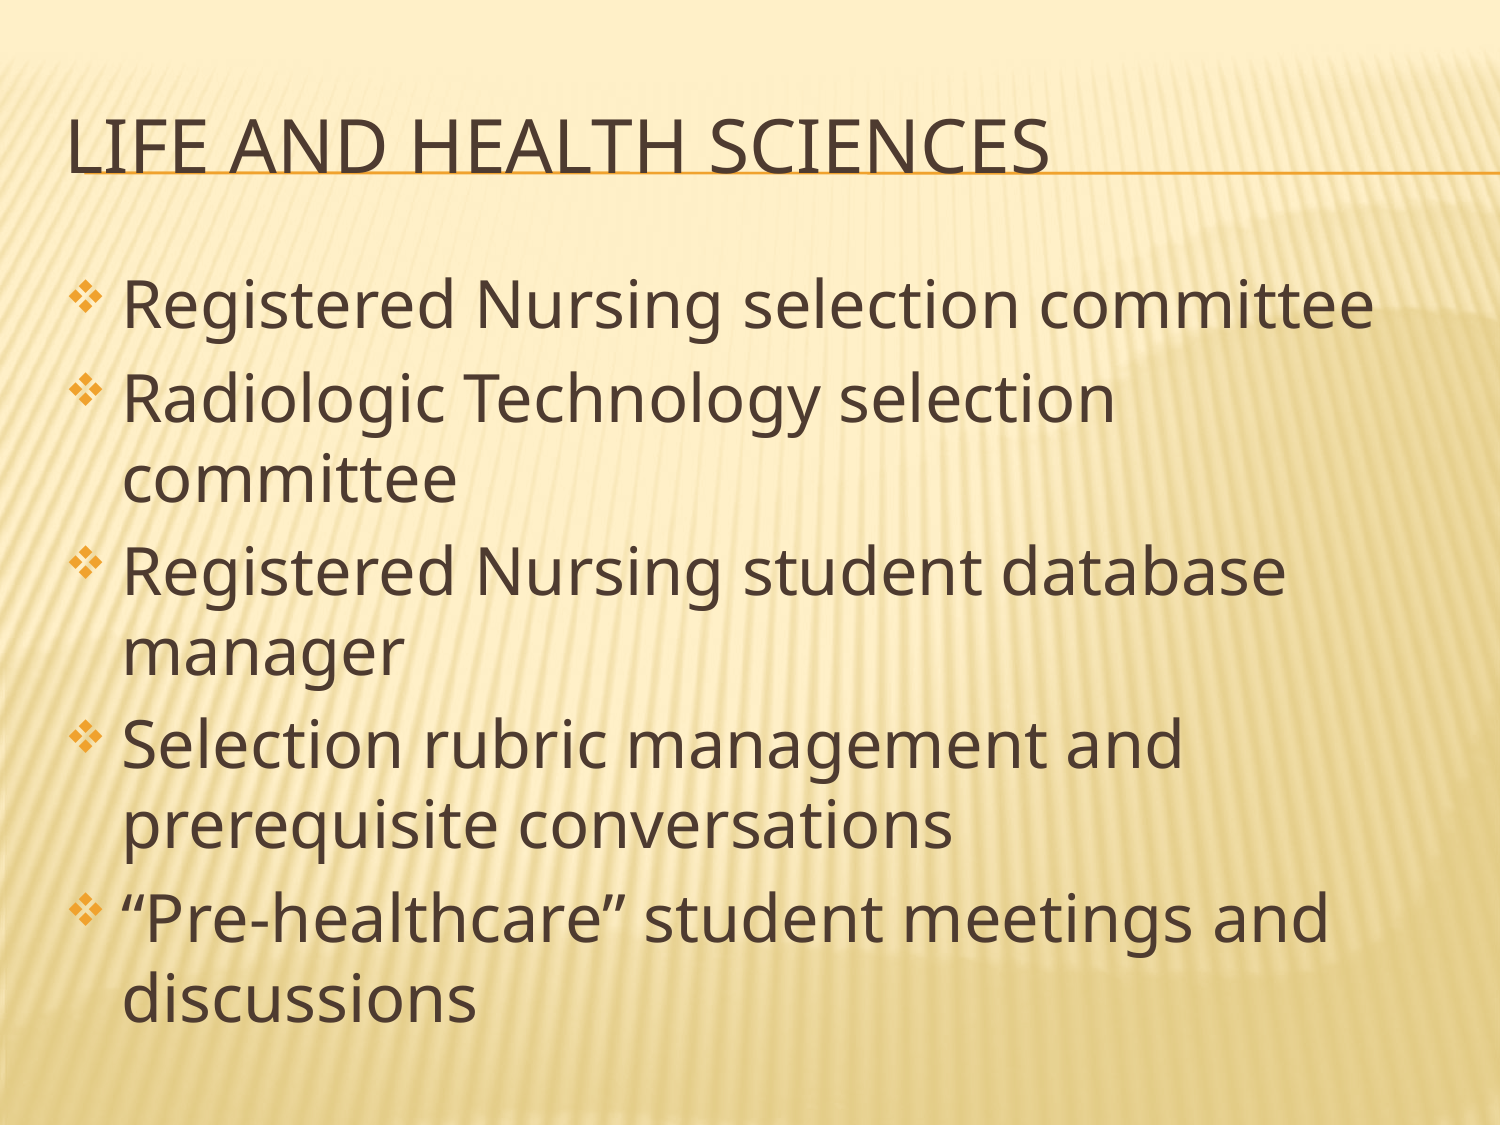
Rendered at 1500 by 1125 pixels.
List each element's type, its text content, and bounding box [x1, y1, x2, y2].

title Life and health sciences [50, 75, 1475, 213]
list Registered Nursing selection committee Radiologic Technology selection committee Registered Nursing student database manager Selection rubric management and prerequisite conversations “Pre-healthcare” student meetings and discussions [50, 254, 1475, 998]
